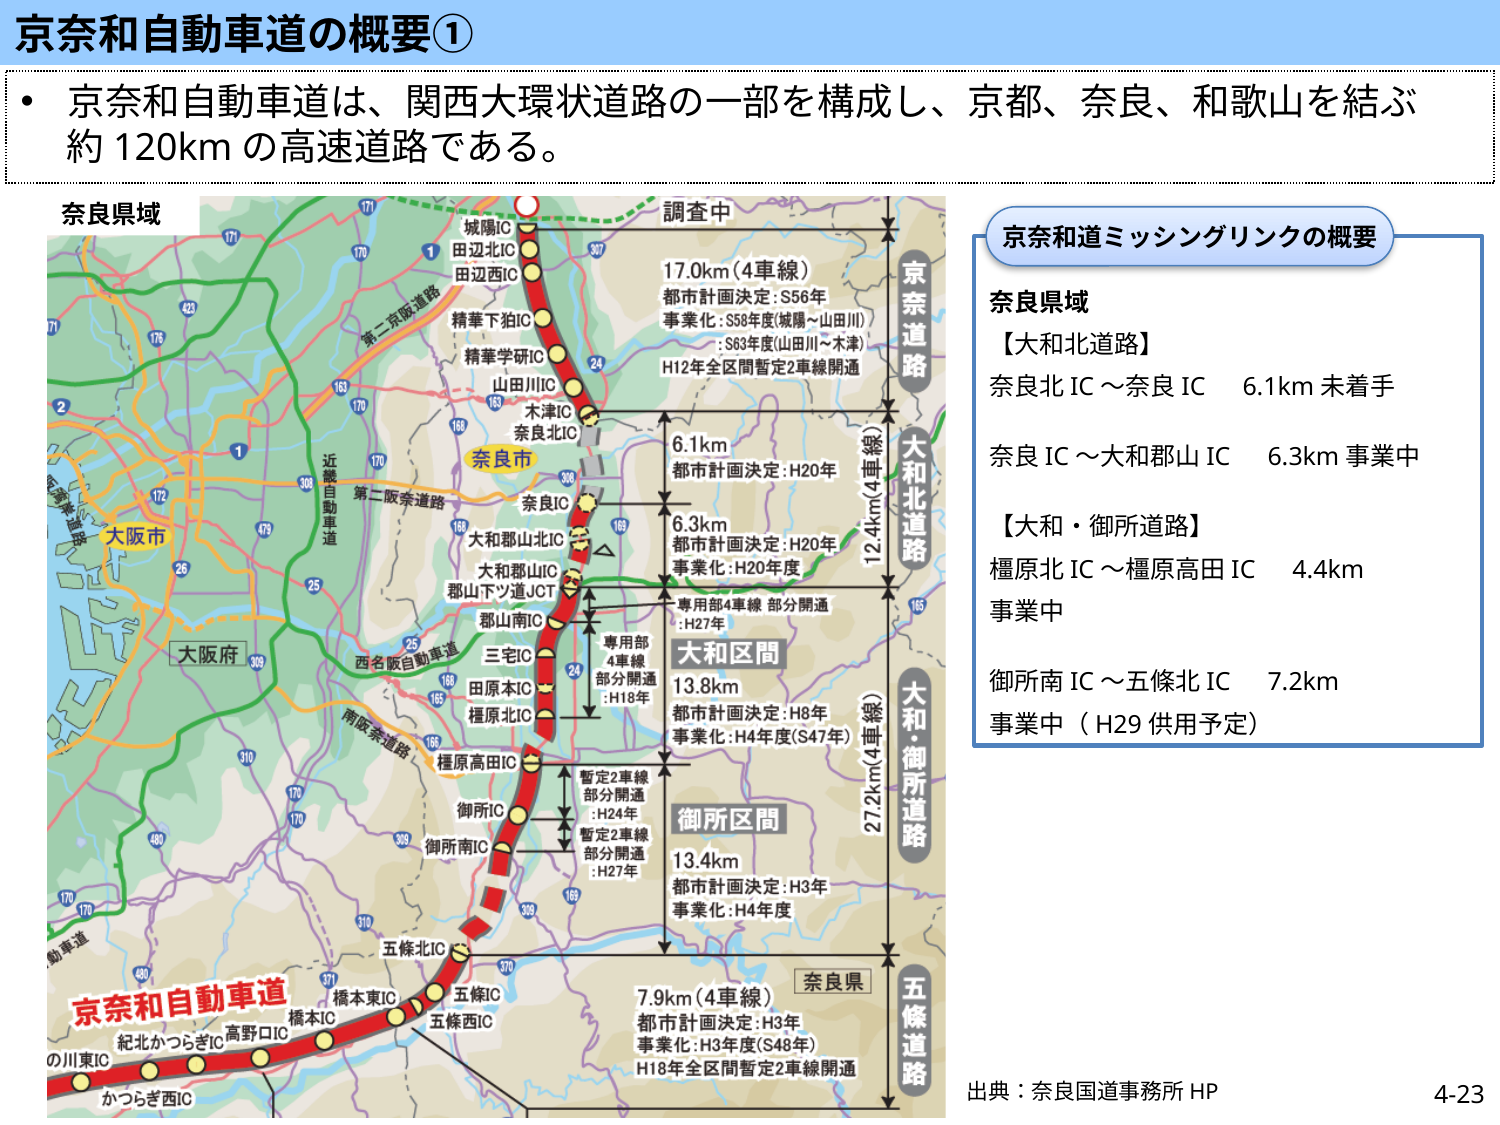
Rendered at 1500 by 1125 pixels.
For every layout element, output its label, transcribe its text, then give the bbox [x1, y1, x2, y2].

text_box 奈良県域 【大和北道路】 奈良北IC～奈良IC 6.1km未着手 奈良IC～大和郡山IC 6.3km事業中 【大和・御所道路】 橿原北IC～橿原高田IC 4.4km 事業中 御所南IC～五條北IC 7.2km 事業中（H29供用予定） [972, 234, 1484, 748]
text_box 京奈和自動車道の概要① [0, 0, 1500, 65]
text_box 京奈和自動車道は、関西大環状道路の一部を構成し、京都、奈良、和歌山を結ぶ 約120kmの高速道路である。 [5, 70, 1494, 183]
text_box 奈良県域 [22, 190, 200, 236]
text_box 出典：奈良国道事務所HP [949, 1070, 1376, 1112]
text_box 京奈和道ミッシングリンクの概要 [985, 205, 1395, 267]
picture [46, 195, 946, 1118]
slide_number 4-23 [1376, 1065, 1500, 1125]
